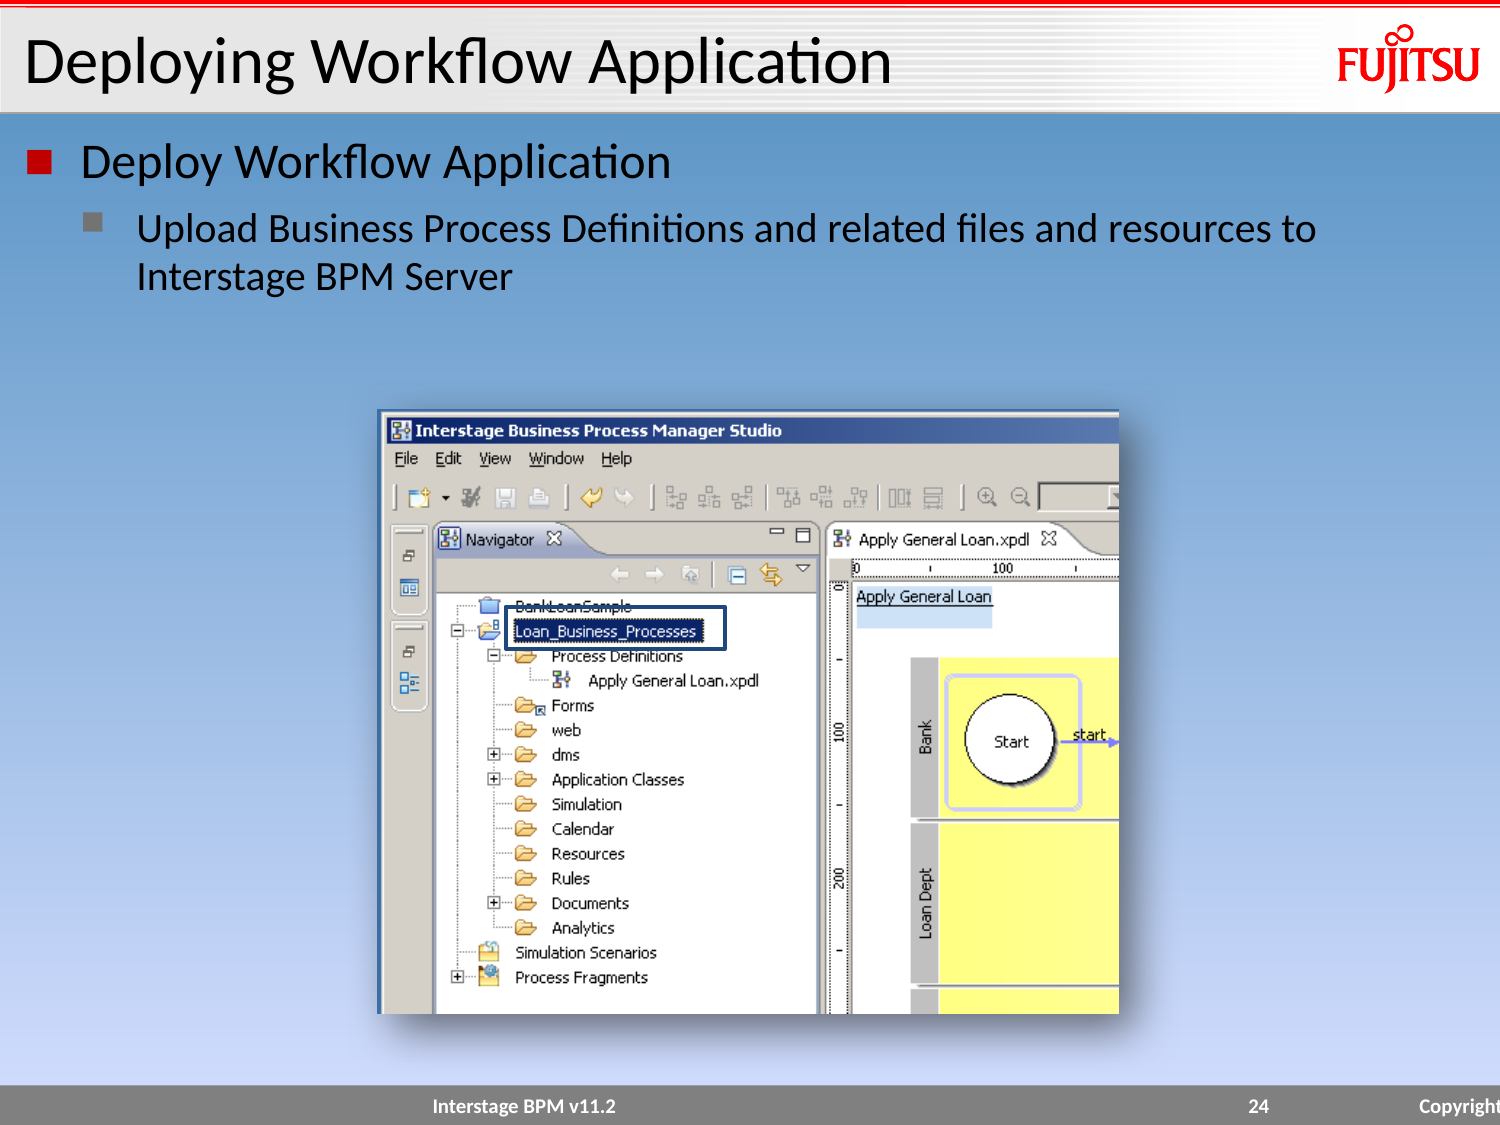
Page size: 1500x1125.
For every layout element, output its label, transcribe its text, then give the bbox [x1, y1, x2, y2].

list Deploy Workflow Application Upload Business Process Definitions and related files and resources to Interstage BPM Server [9, 125, 1490, 1075]
picture [1318, 8, 1500, 112]
title Deploying Workflow Application [9, 0, 1318, 115]
picture [377, 409, 1120, 1015]
picture [0, 8, 9, 112]
